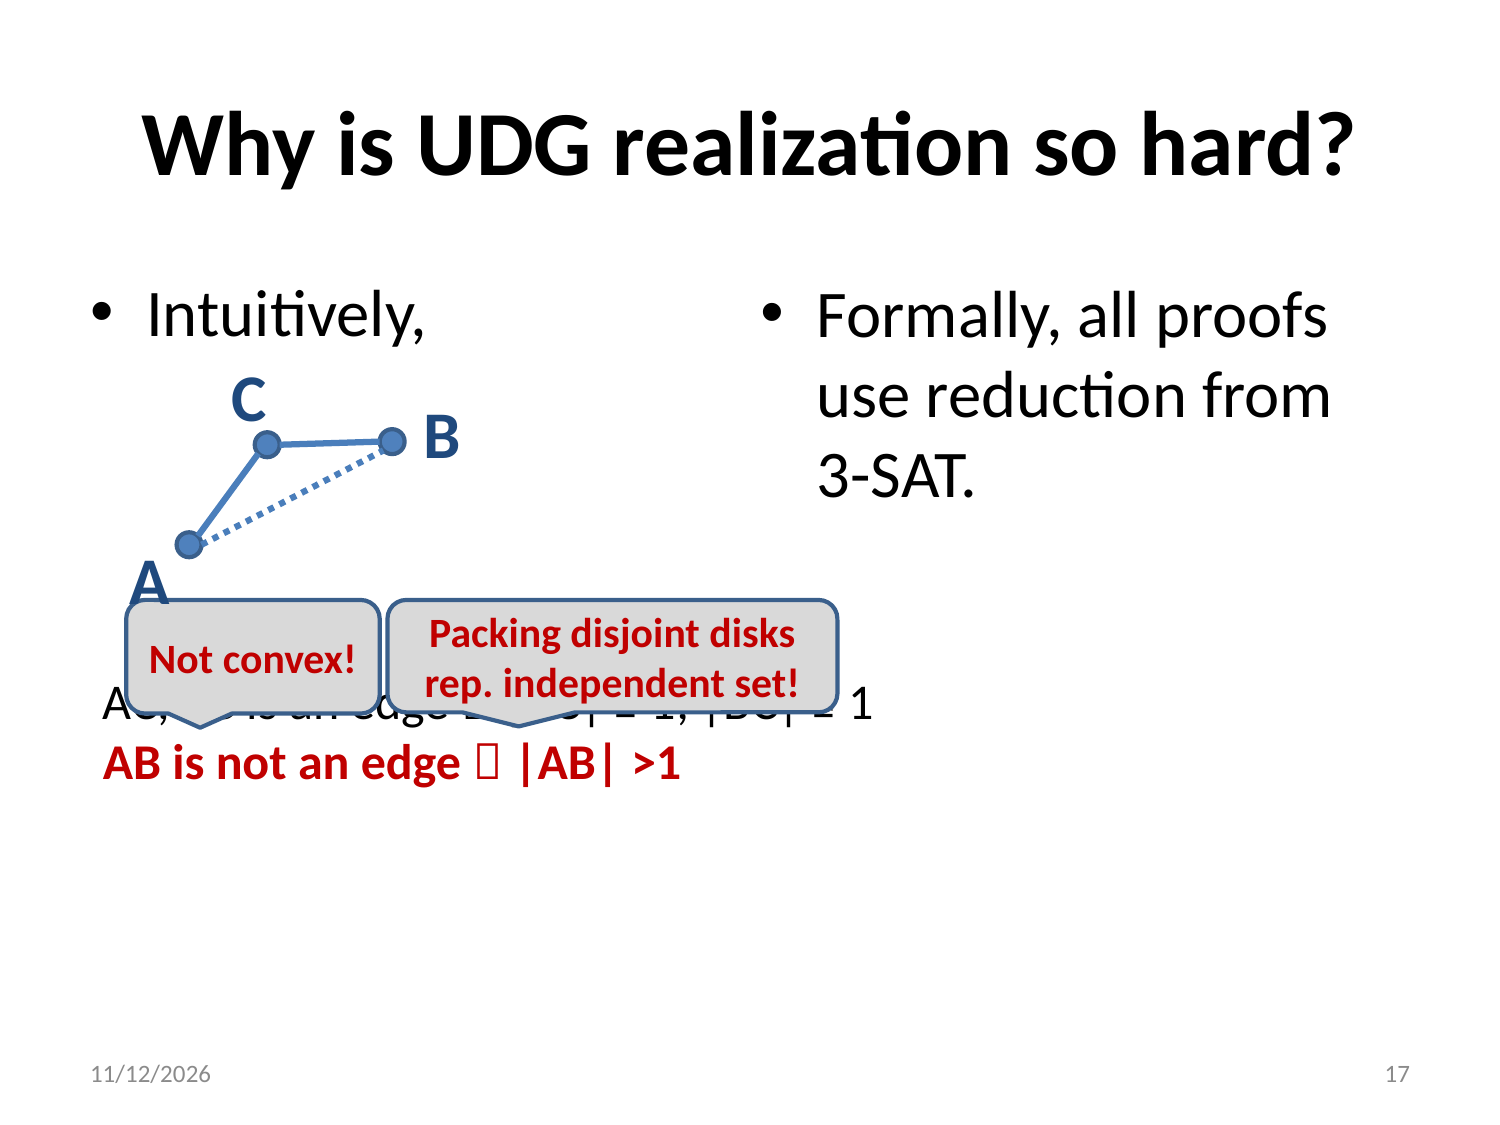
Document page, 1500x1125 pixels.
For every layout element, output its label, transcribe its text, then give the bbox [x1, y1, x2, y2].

text_box Packing disjoint disks rep. independent set! [385, 597, 745, 729]
text_box Formally, all proofs use reduction from 3-SAT. [745, 263, 1383, 1006]
slide_number 17 [1074, 1042, 1425, 1103]
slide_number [75, 1042, 425, 1103]
list Intuitively, [75, 262, 713, 1005]
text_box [114, 347, 478, 627]
text_box AC, BC is an edge  |AC| ≤ 1; |BC| ≤ 1 AB is not an edge  |AB| >1 [88, 662, 745, 798]
title Why is UDG realization so hard? [75, 45, 1425, 233]
text_box Not convex! [124, 635, 382, 730]
